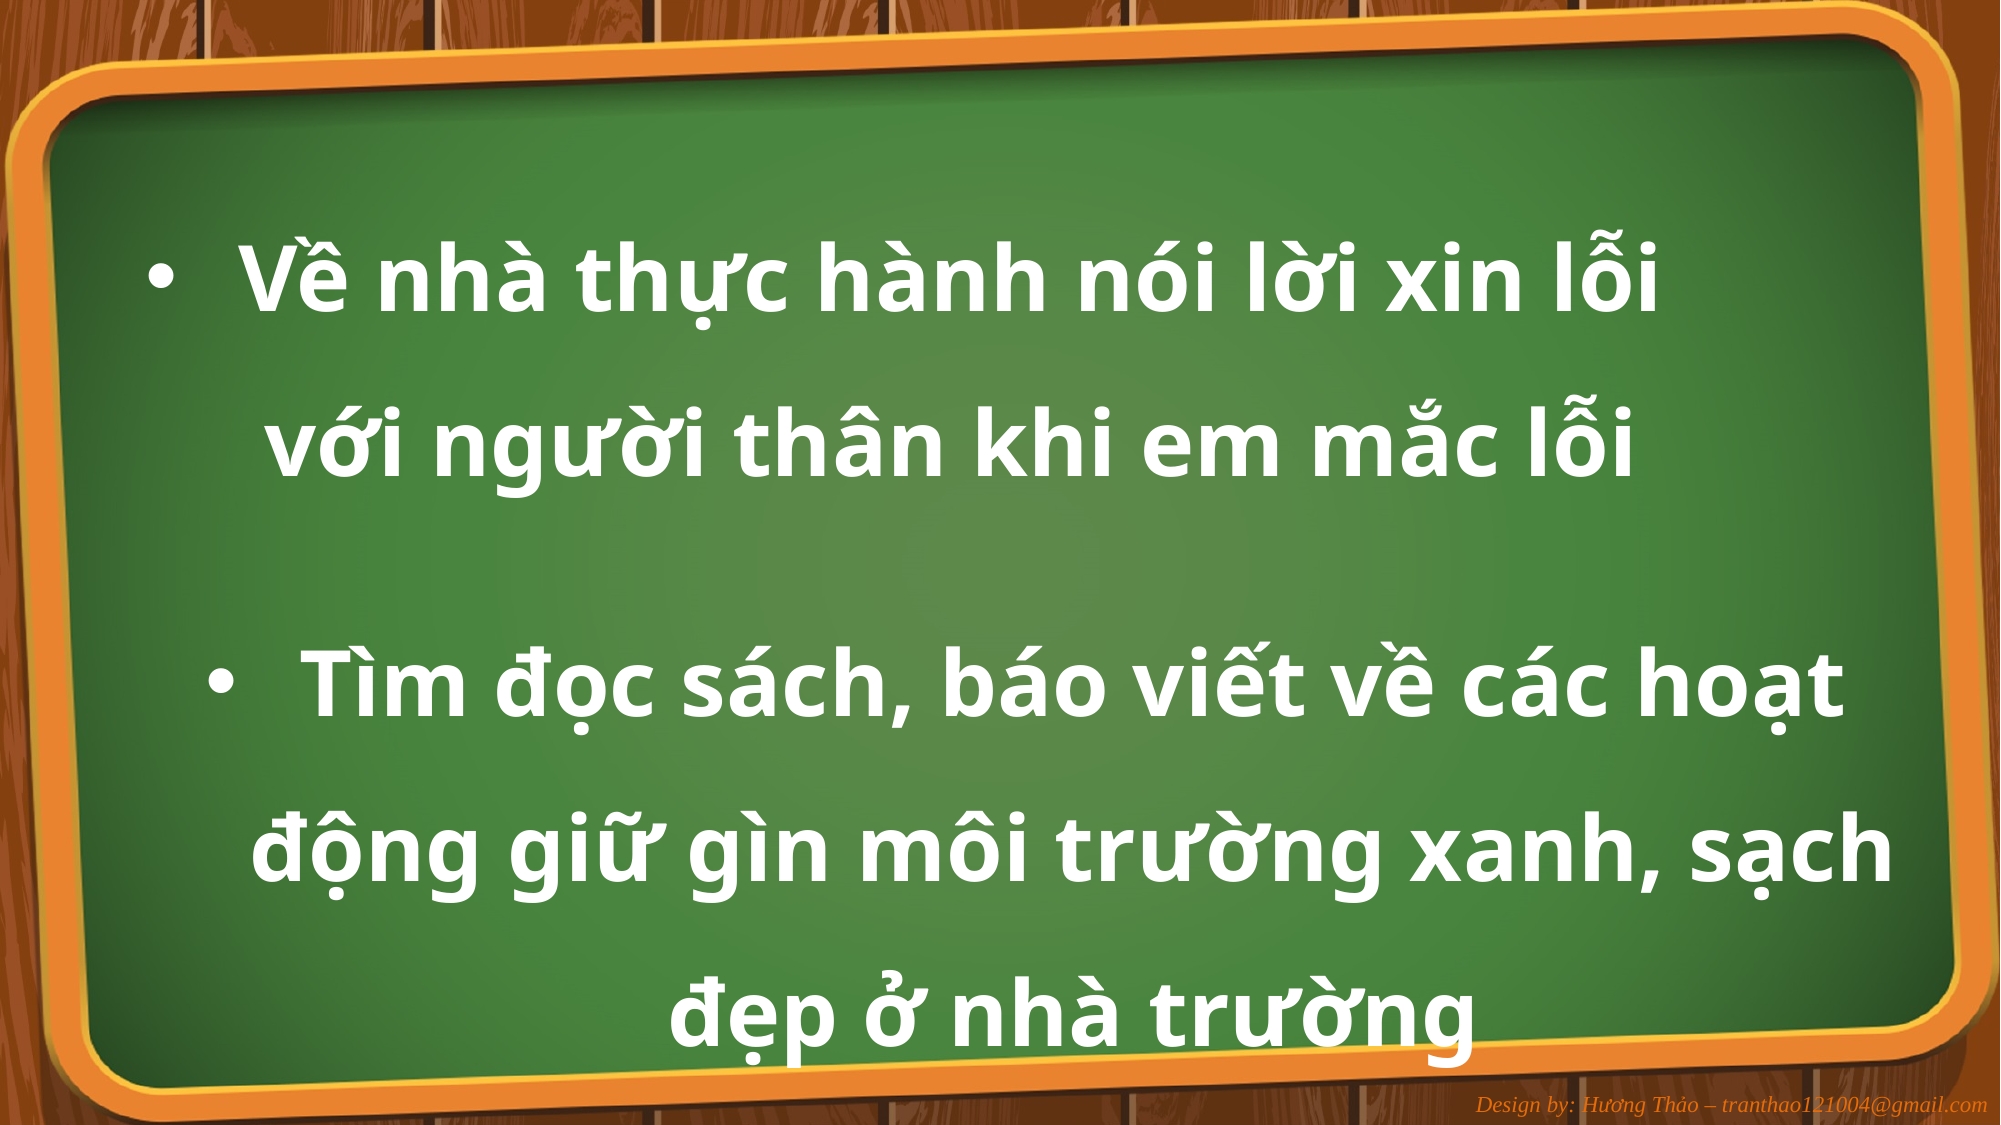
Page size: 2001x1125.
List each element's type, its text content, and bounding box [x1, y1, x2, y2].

text_box Về nhà thực hành nói lời xin lỗi với người thân khi em mắc lỗi [99, 157, 1710, 503]
text_box Tìm đọc sách, báo viết về các hoạt động giữ gìn môi trường xanh, sạch đẹp ở nhà trường [99, 562, 1955, 1073]
picture [0, 0, 2000, 1125]
